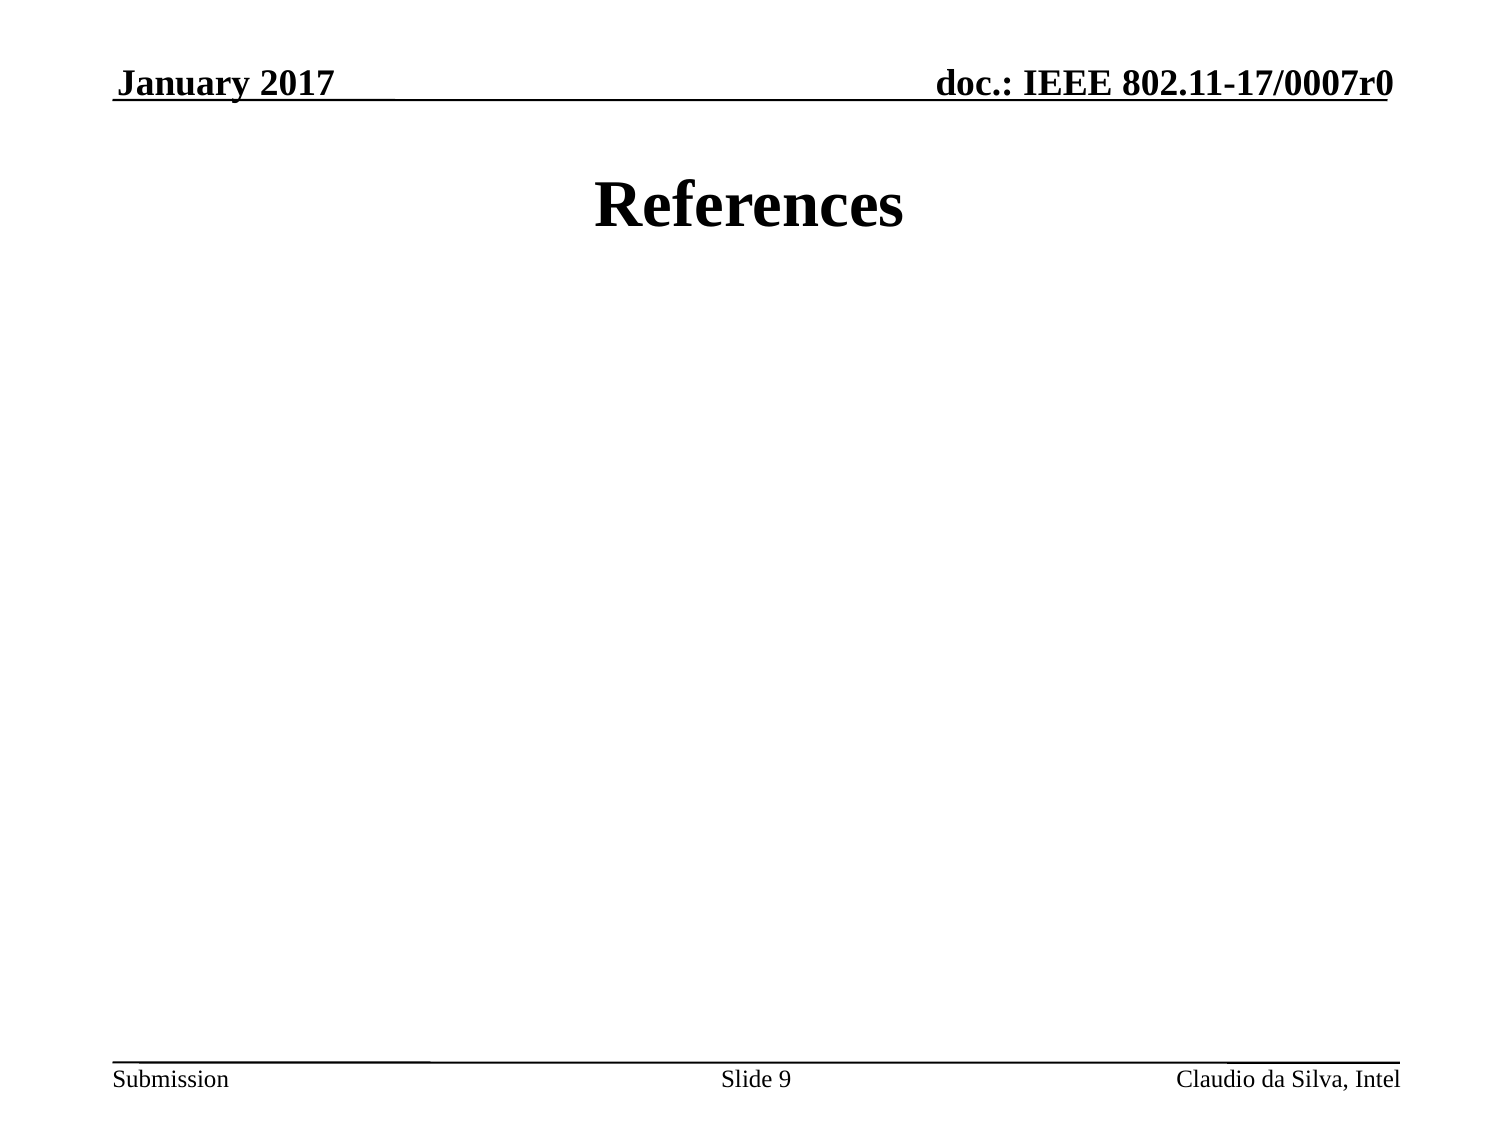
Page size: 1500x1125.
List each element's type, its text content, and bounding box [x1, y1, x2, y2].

title References [112, 112, 1388, 288]
footer Claudio da Silva, Intel [1019, 1061, 1402, 1093]
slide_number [116, 58, 507, 104]
slide_number Slide 9 [712, 1061, 800, 1123]
